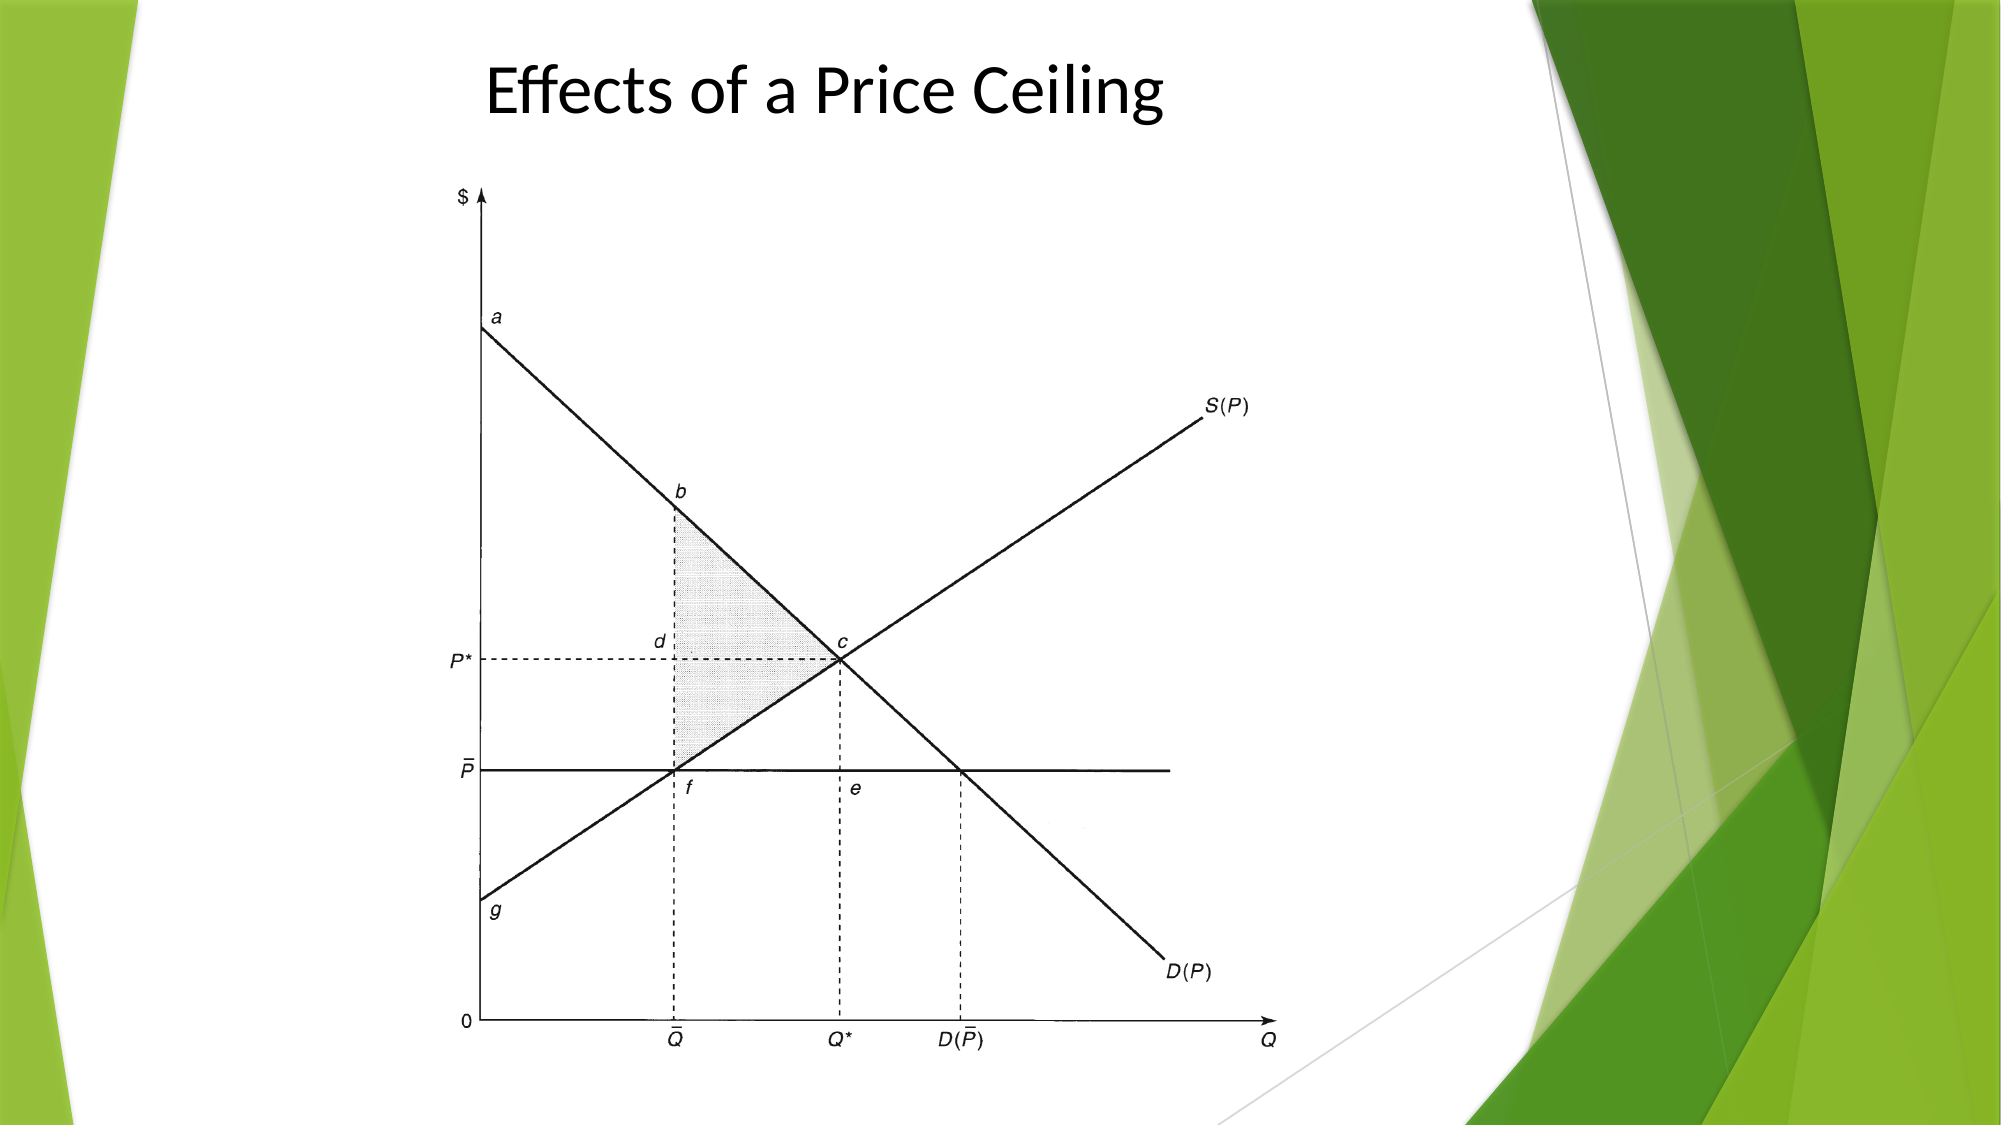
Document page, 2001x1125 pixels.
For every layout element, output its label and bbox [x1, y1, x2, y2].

text_box [0, 0, 2000, 1125]
picture [448, 186, 1281, 1054]
